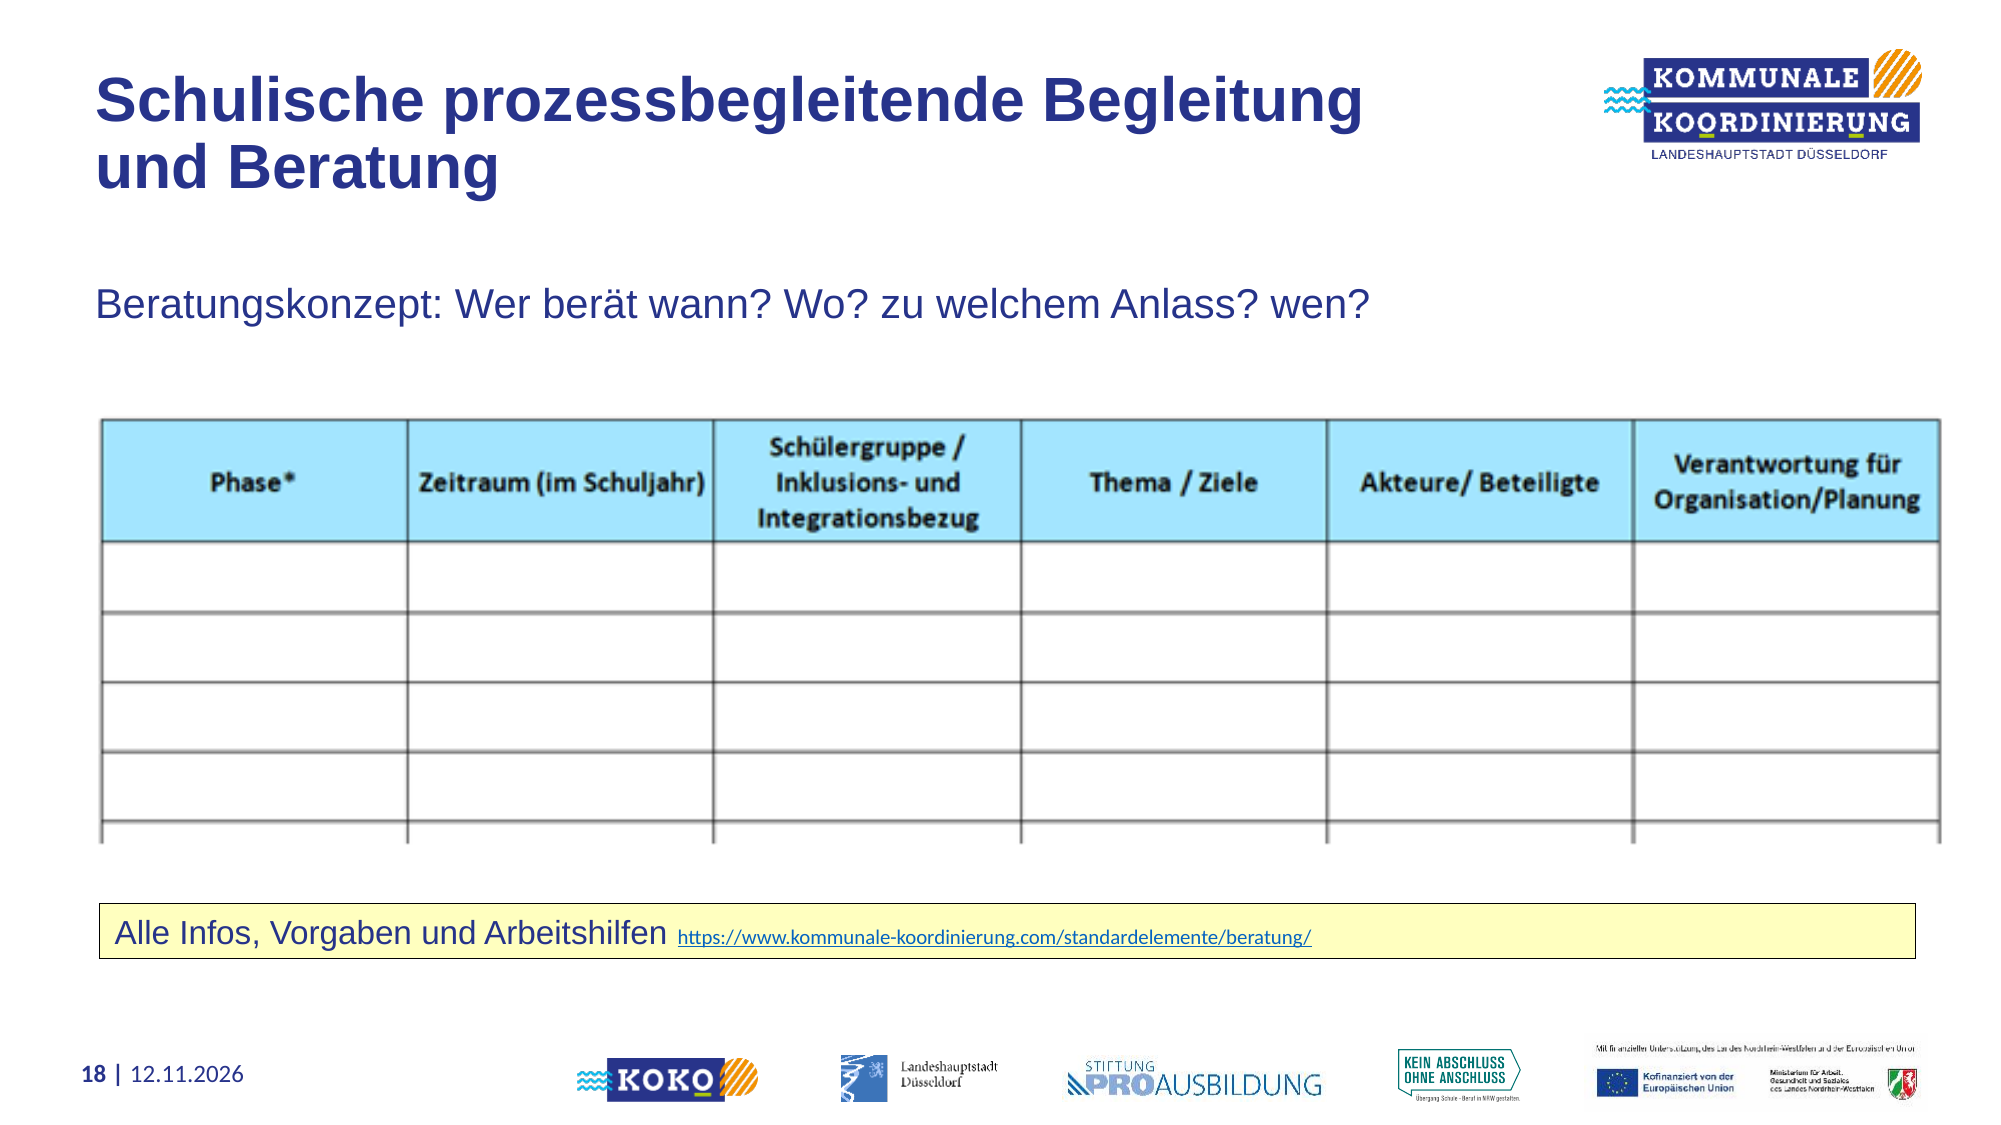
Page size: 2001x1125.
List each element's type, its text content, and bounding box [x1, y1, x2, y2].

picture [577, 1058, 758, 1102]
picture [841, 1055, 998, 1102]
text_box Alle Infos, Vorgaben und Arbeitshilfen https://www.kommunale-koordinierung.com/standardelemente/beratung/ [99, 903, 1916, 959]
picture [1584, 1033, 1928, 1112]
title Schulische prozessbegleitende Begleitung und Beratung [80, 59, 1480, 204]
picture [1604, 49, 1922, 159]
picture [1398, 1049, 1521, 1102]
picture [1062, 1055, 1327, 1102]
text_box Beratungskonzept: Wer berät wann? Wo? zu welchem Anlass? wen? [80, 269, 1851, 334]
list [80, 400, 1959, 859]
